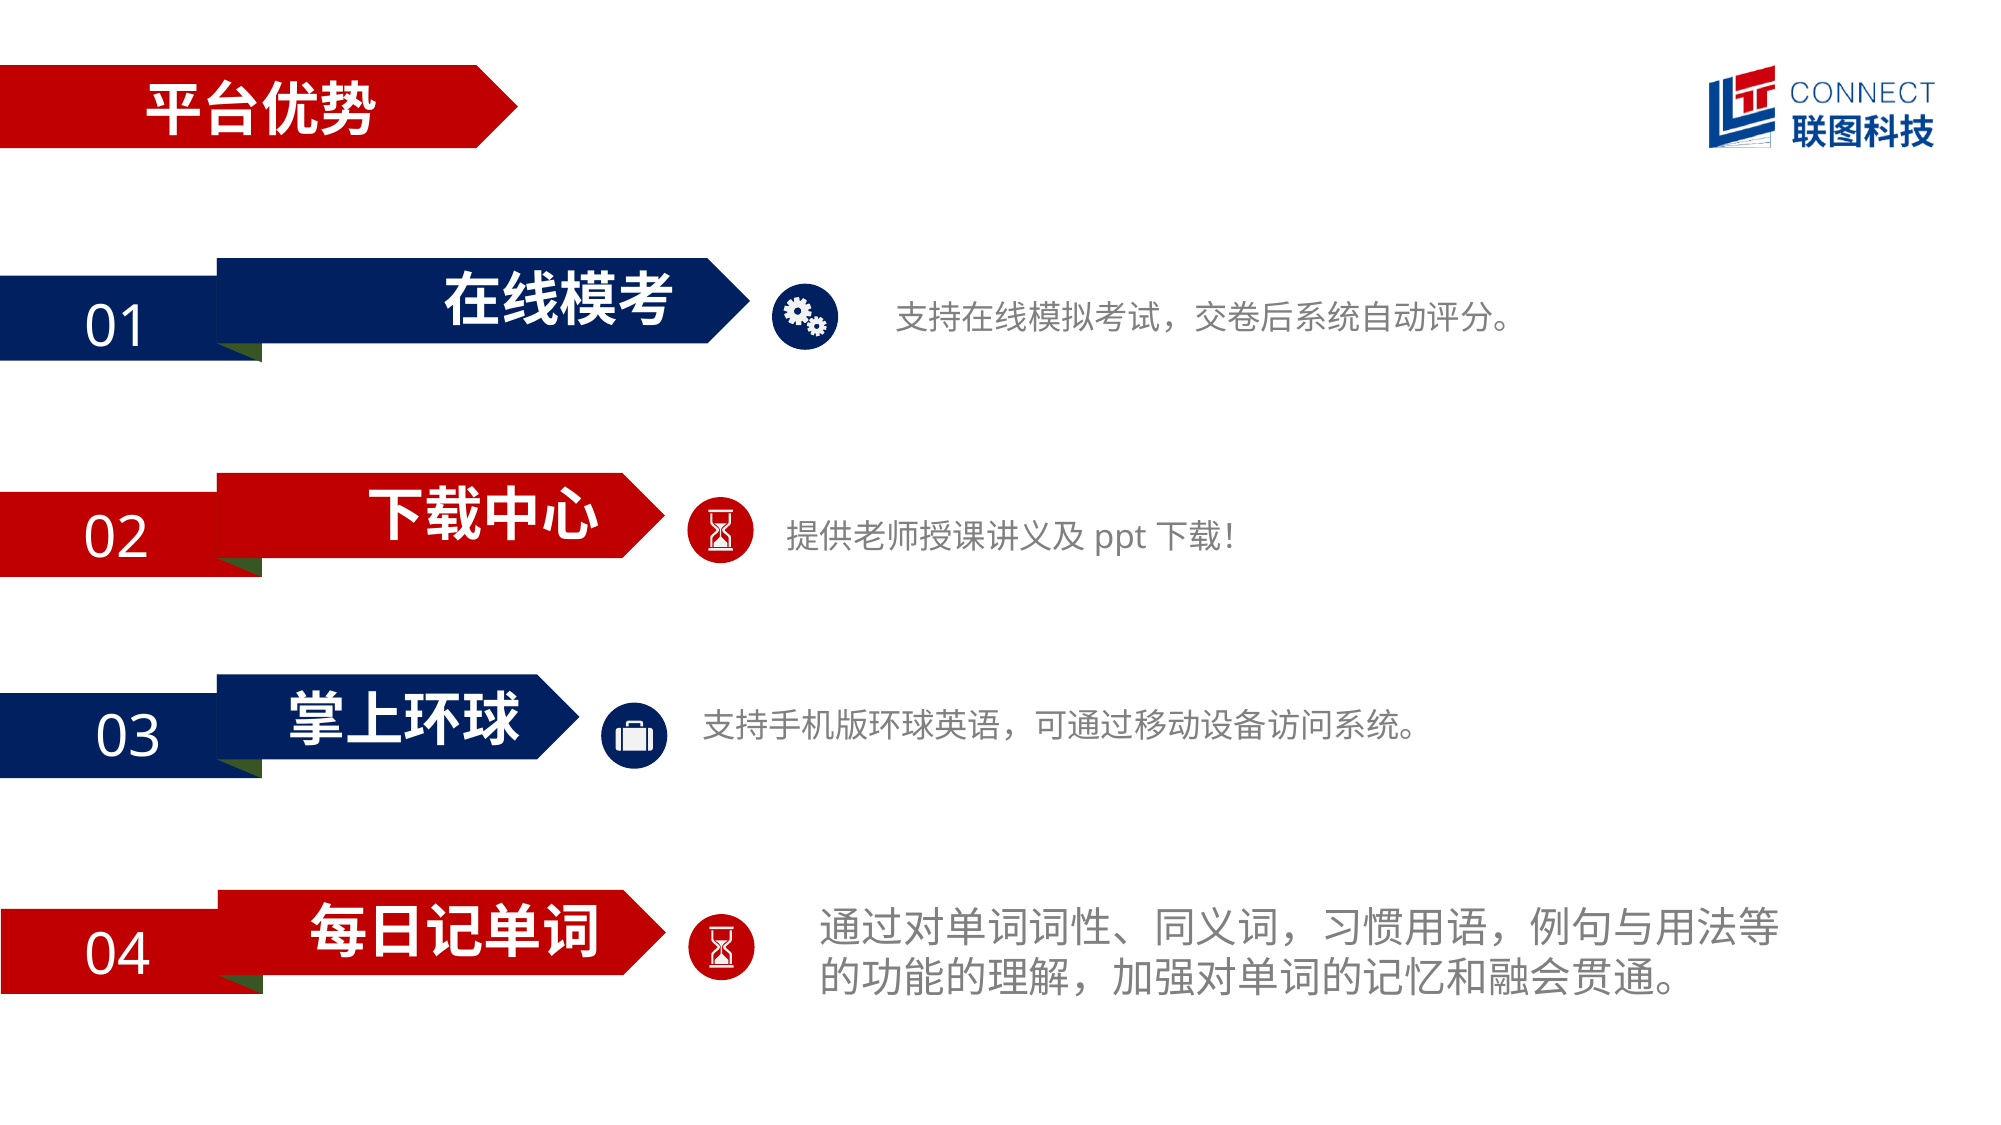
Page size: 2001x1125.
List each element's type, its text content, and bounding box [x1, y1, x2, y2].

text_box [256, 345, 263, 364]
text_box 支持手机版环球英语，可通过移动设备访问系统。 [687, 677, 1613, 752]
text_box 支持在线模拟考试，交卷后系统自动评分。 [880, 268, 1924, 344]
text_box 每日记单词 [262, 888, 612, 970]
text_box 平台优势 [130, 64, 393, 150]
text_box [771, 283, 839, 350]
text_box [215, 673, 581, 761]
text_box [0, 908, 263, 994]
text_box 提供老师授课讲义及ppt下载！ [772, 487, 2000, 563]
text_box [0, 693, 263, 779]
text_box [215, 257, 752, 345]
picture [1709, 65, 1935, 148]
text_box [0, 491, 263, 577]
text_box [688, 914, 755, 981]
text_box 在线模考 [392, 256, 688, 338]
text_box [216, 888, 262, 908]
text_box 下载中心 [261, 471, 611, 553]
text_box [0, 275, 260, 361]
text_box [687, 497, 754, 564]
text_box 通过对单词词性、同义词，习惯用语，例句与用法等的功能的理解，加强对单词的记忆和融会贯通。 [805, 893, 1828, 1009]
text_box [601, 702, 668, 769]
text_box 掌上环球 [237, 676, 532, 758]
text_box [215, 471, 261, 491]
text_box [263, 471, 667, 560]
text_box [263, 888, 668, 977]
